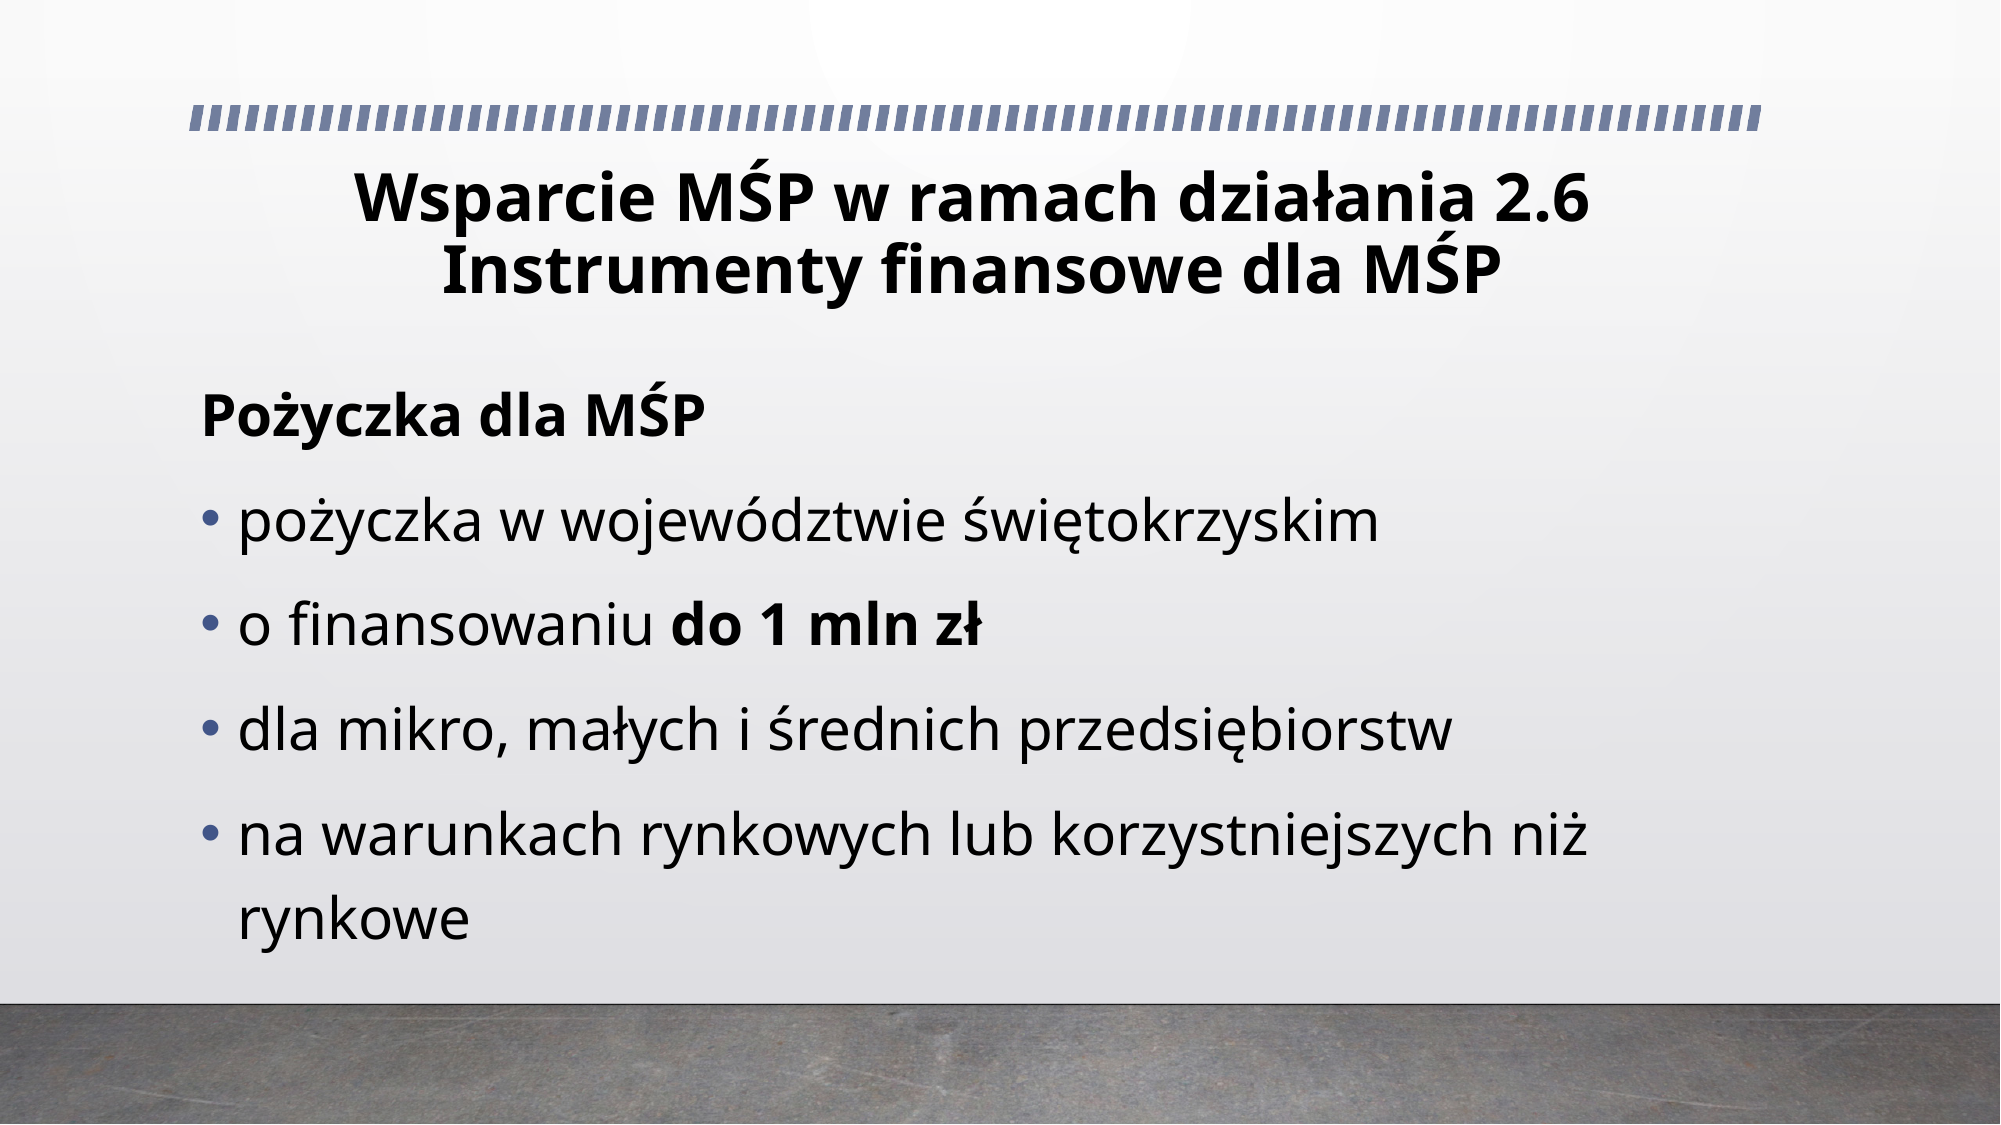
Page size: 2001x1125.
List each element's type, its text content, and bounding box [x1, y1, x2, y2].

list Pożyczka dla MŚP pożyczka w województwie świętokrzyskim o finansowaniu do 1 mln zł dla mikro, małych i średnich przedsiębiorstw na warunkach rynkowych lub korzystniejszych niż rynkowe [185, 356, 1761, 954]
title Wsparcie MŚP w ramach działania 2.6 Instrumenty finansowe dla MŚP [185, 156, 1761, 329]
picture [0, 1004, 2000, 1124]
